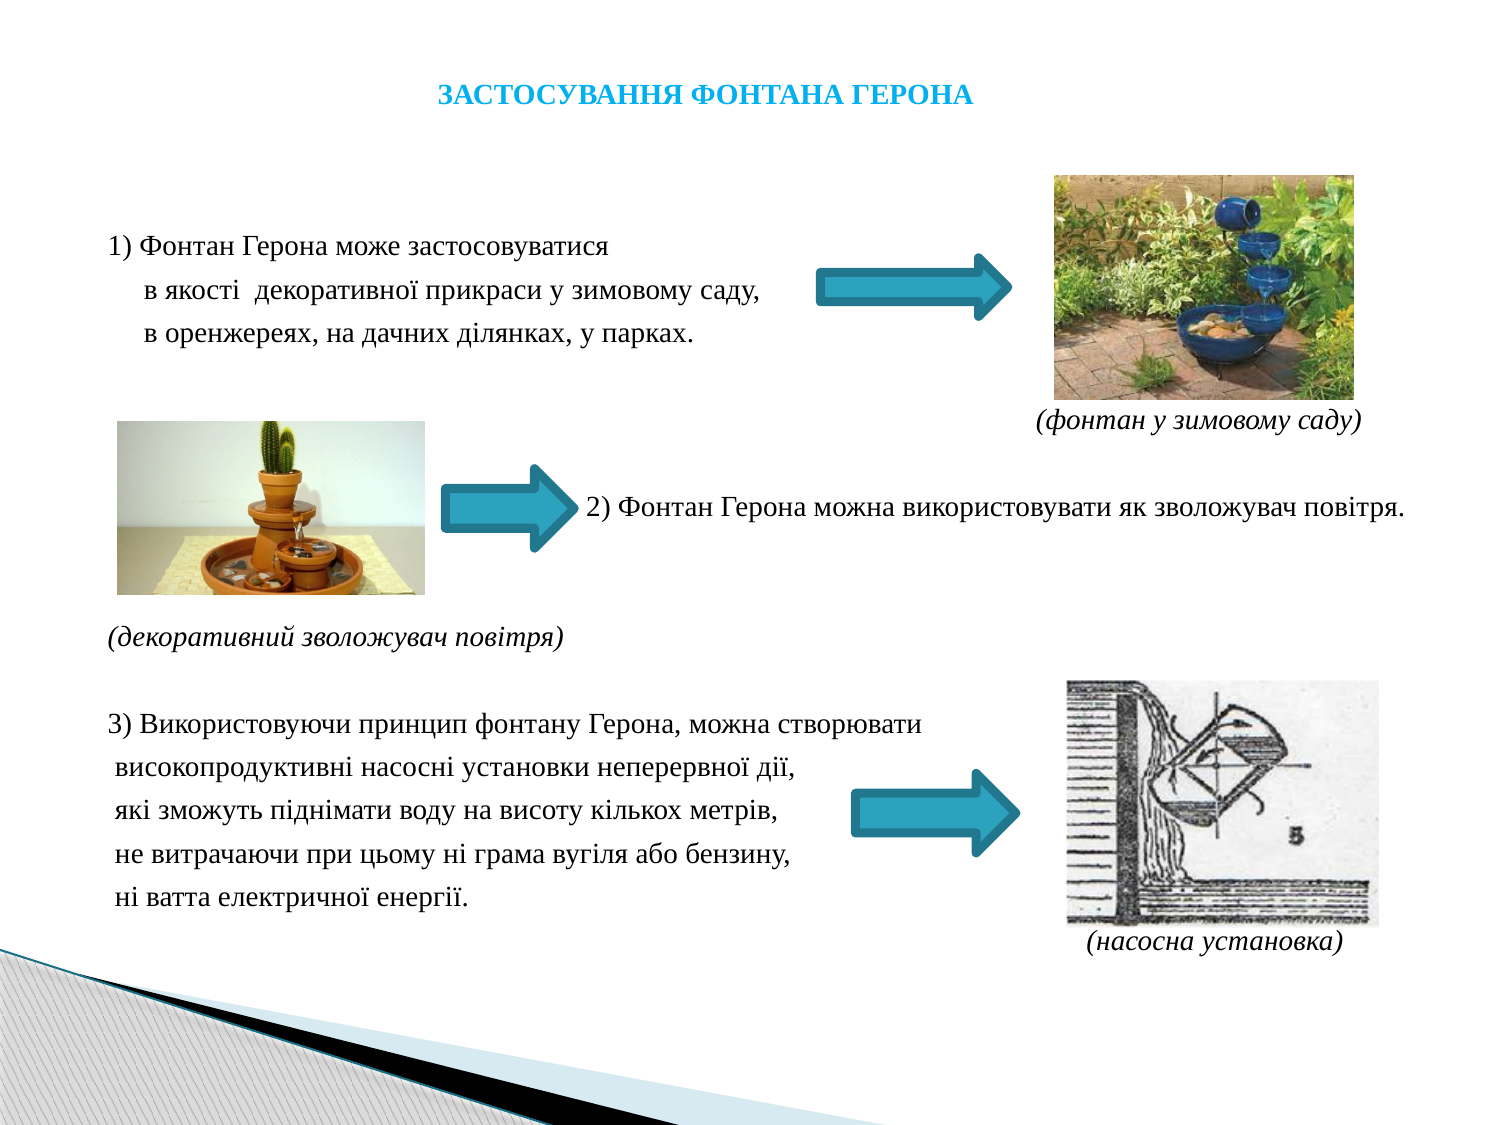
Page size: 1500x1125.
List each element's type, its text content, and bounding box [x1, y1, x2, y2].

picture [116, 421, 425, 595]
text_box [440, 464, 579, 553]
text_box [850, 768, 1021, 858]
list 1) Фонтан Герона може застосовуватися в якості декоративної прикраси у зимовому саду, в оренжереях, на дачних ділянках, у парках. (фонтан у зимовому саду) 2) Фонтан Герона можна використовувати як зволожувач повітря. (декоративний зволожувач повітря) 3) Використовуючи принцип фонтану Герона, можна створювати високопродуктивні насосні установки неперервної дії, які зможуть піднімати воду на висоту кількох метрів, не витрачаючи при цьому ні грама вугіля або бензину, ні ватта електричної енергії. (насосна установка) [75, 175, 1425, 986]
title ЗАСТОСУВАННЯ ФОНТАНА ГЕРОНА [75, 45, 1425, 141]
picture [1054, 175, 1355, 401]
text_box [815, 253, 1013, 321]
picture [1066, 679, 1380, 929]
